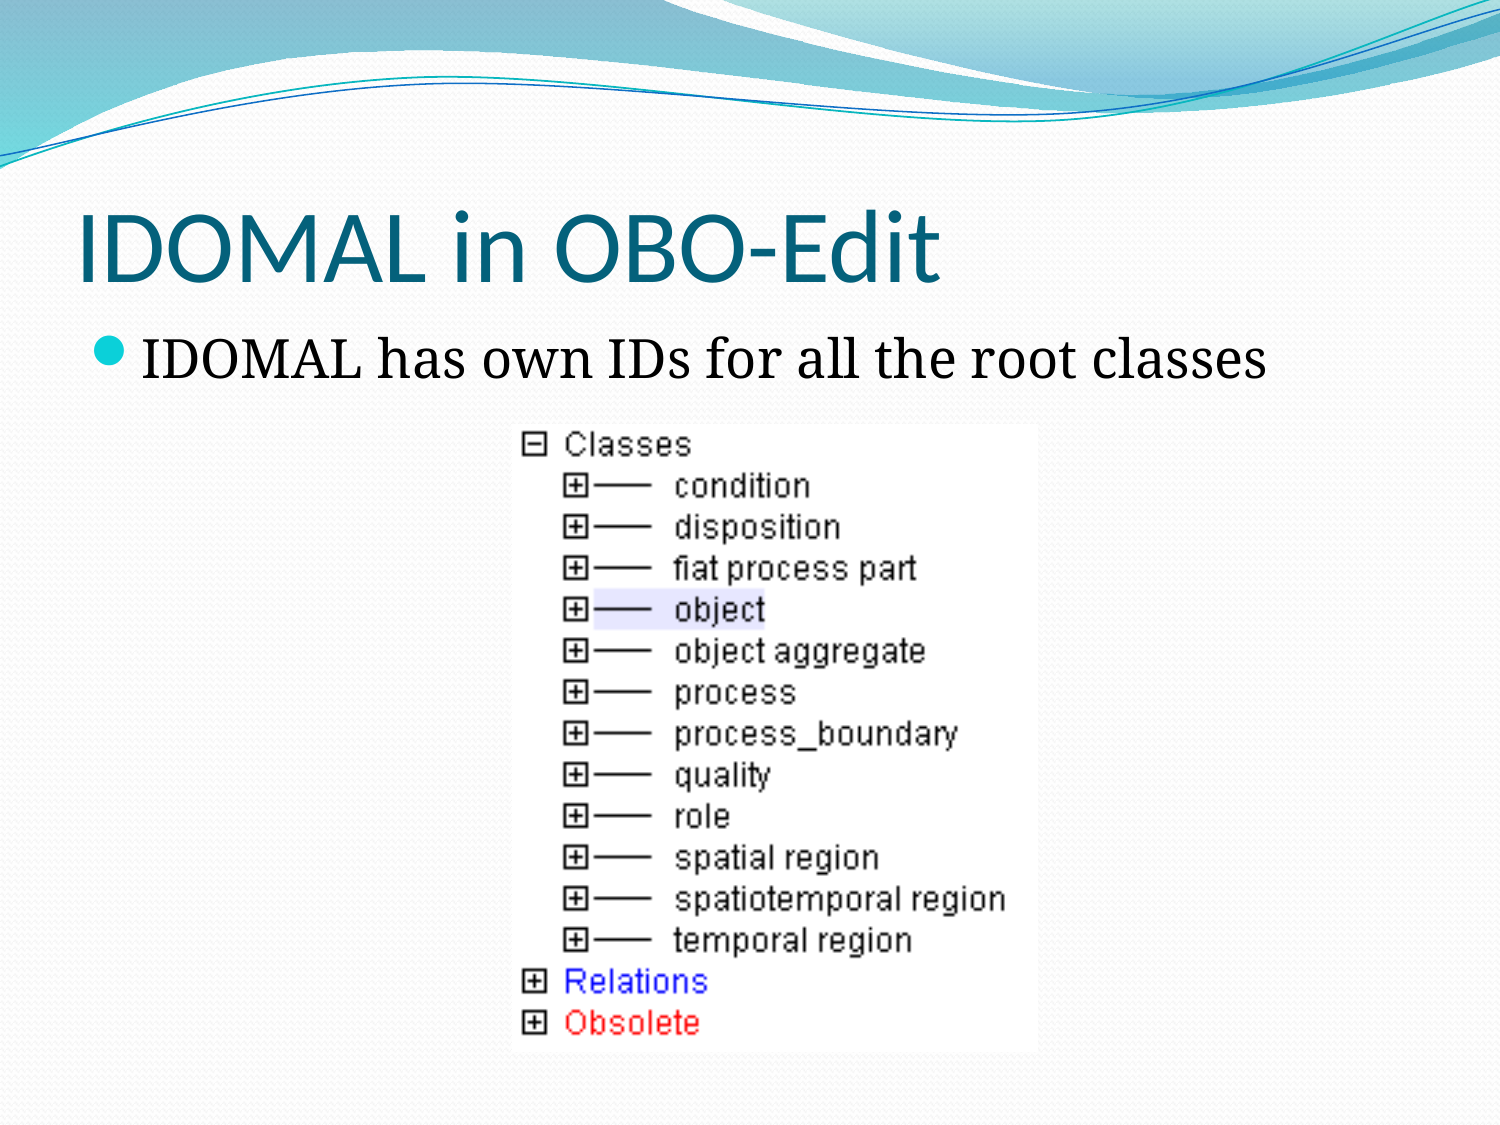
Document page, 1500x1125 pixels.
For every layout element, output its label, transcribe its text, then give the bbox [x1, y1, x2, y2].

title IDOMAL in OBO-Edit [75, 115, 1425, 303]
picture [512, 424, 1038, 1052]
list IDOMAL has own IDs for all the root classes [75, 317, 1425, 1038]
